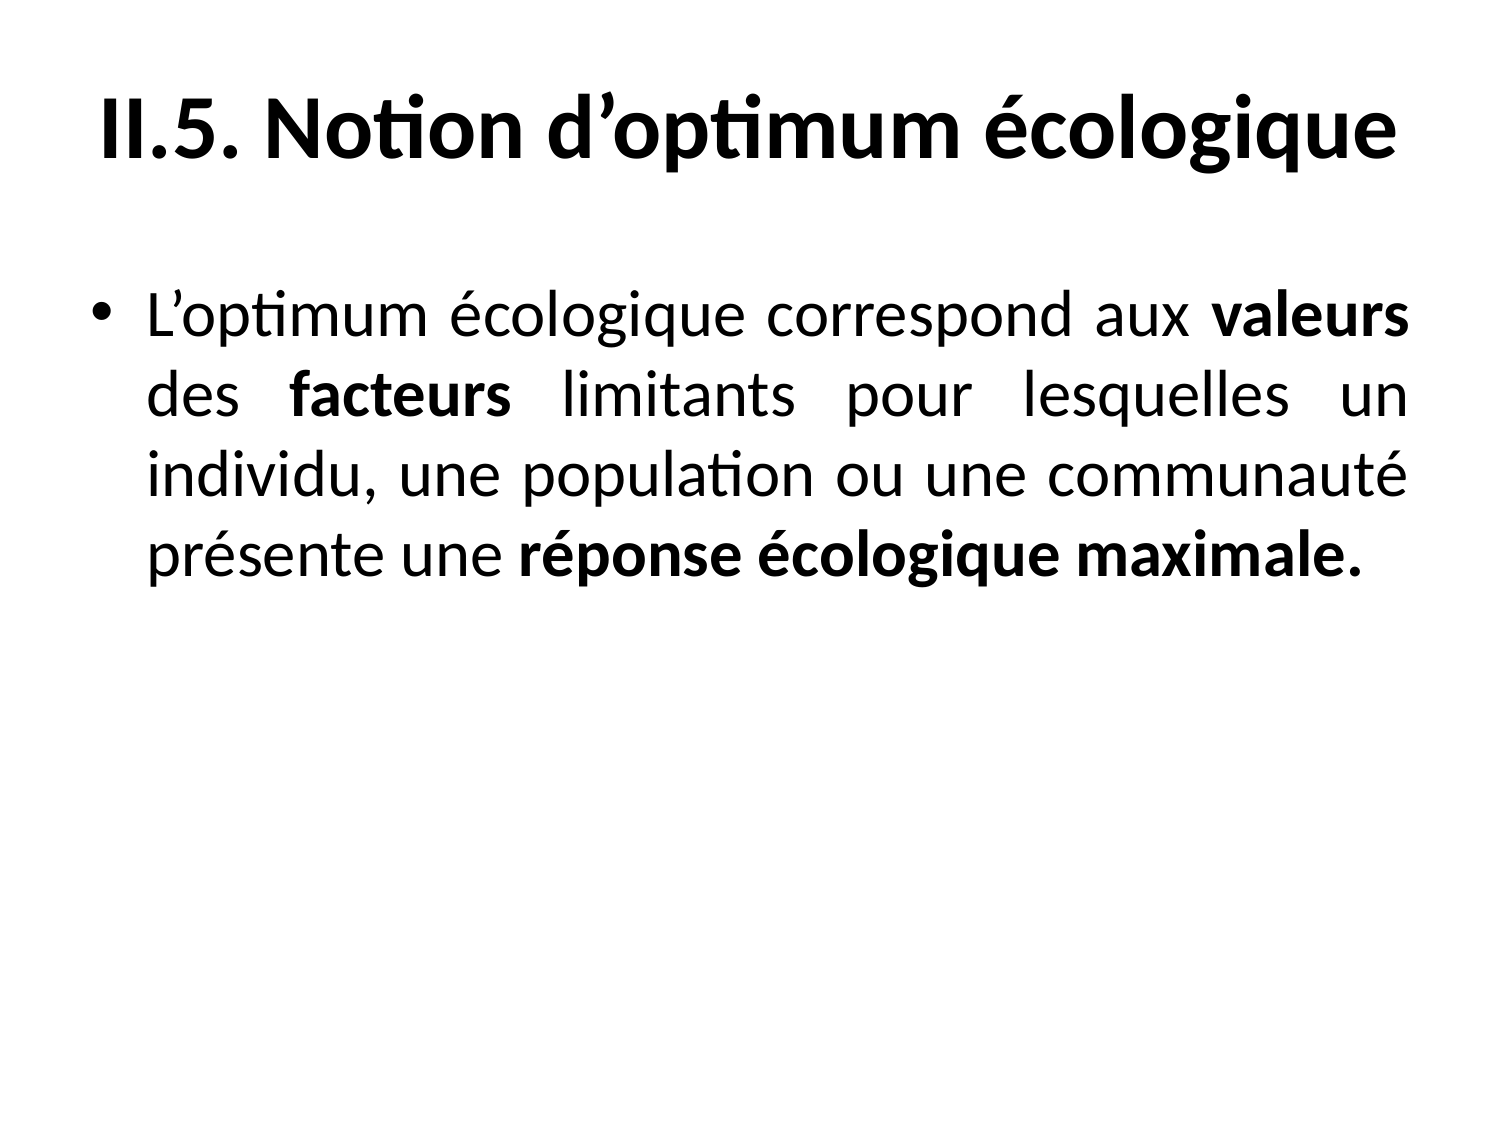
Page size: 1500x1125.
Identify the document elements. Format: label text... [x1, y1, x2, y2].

list L’optimum écologique correspond aux valeurs des facteurs limitants pour lesquelles un individu, une population ou une communauté présente une réponse écologique maximale. [75, 262, 1425, 1005]
title II.5. Notion d’optimum écologique [75, 45, 1425, 200]
